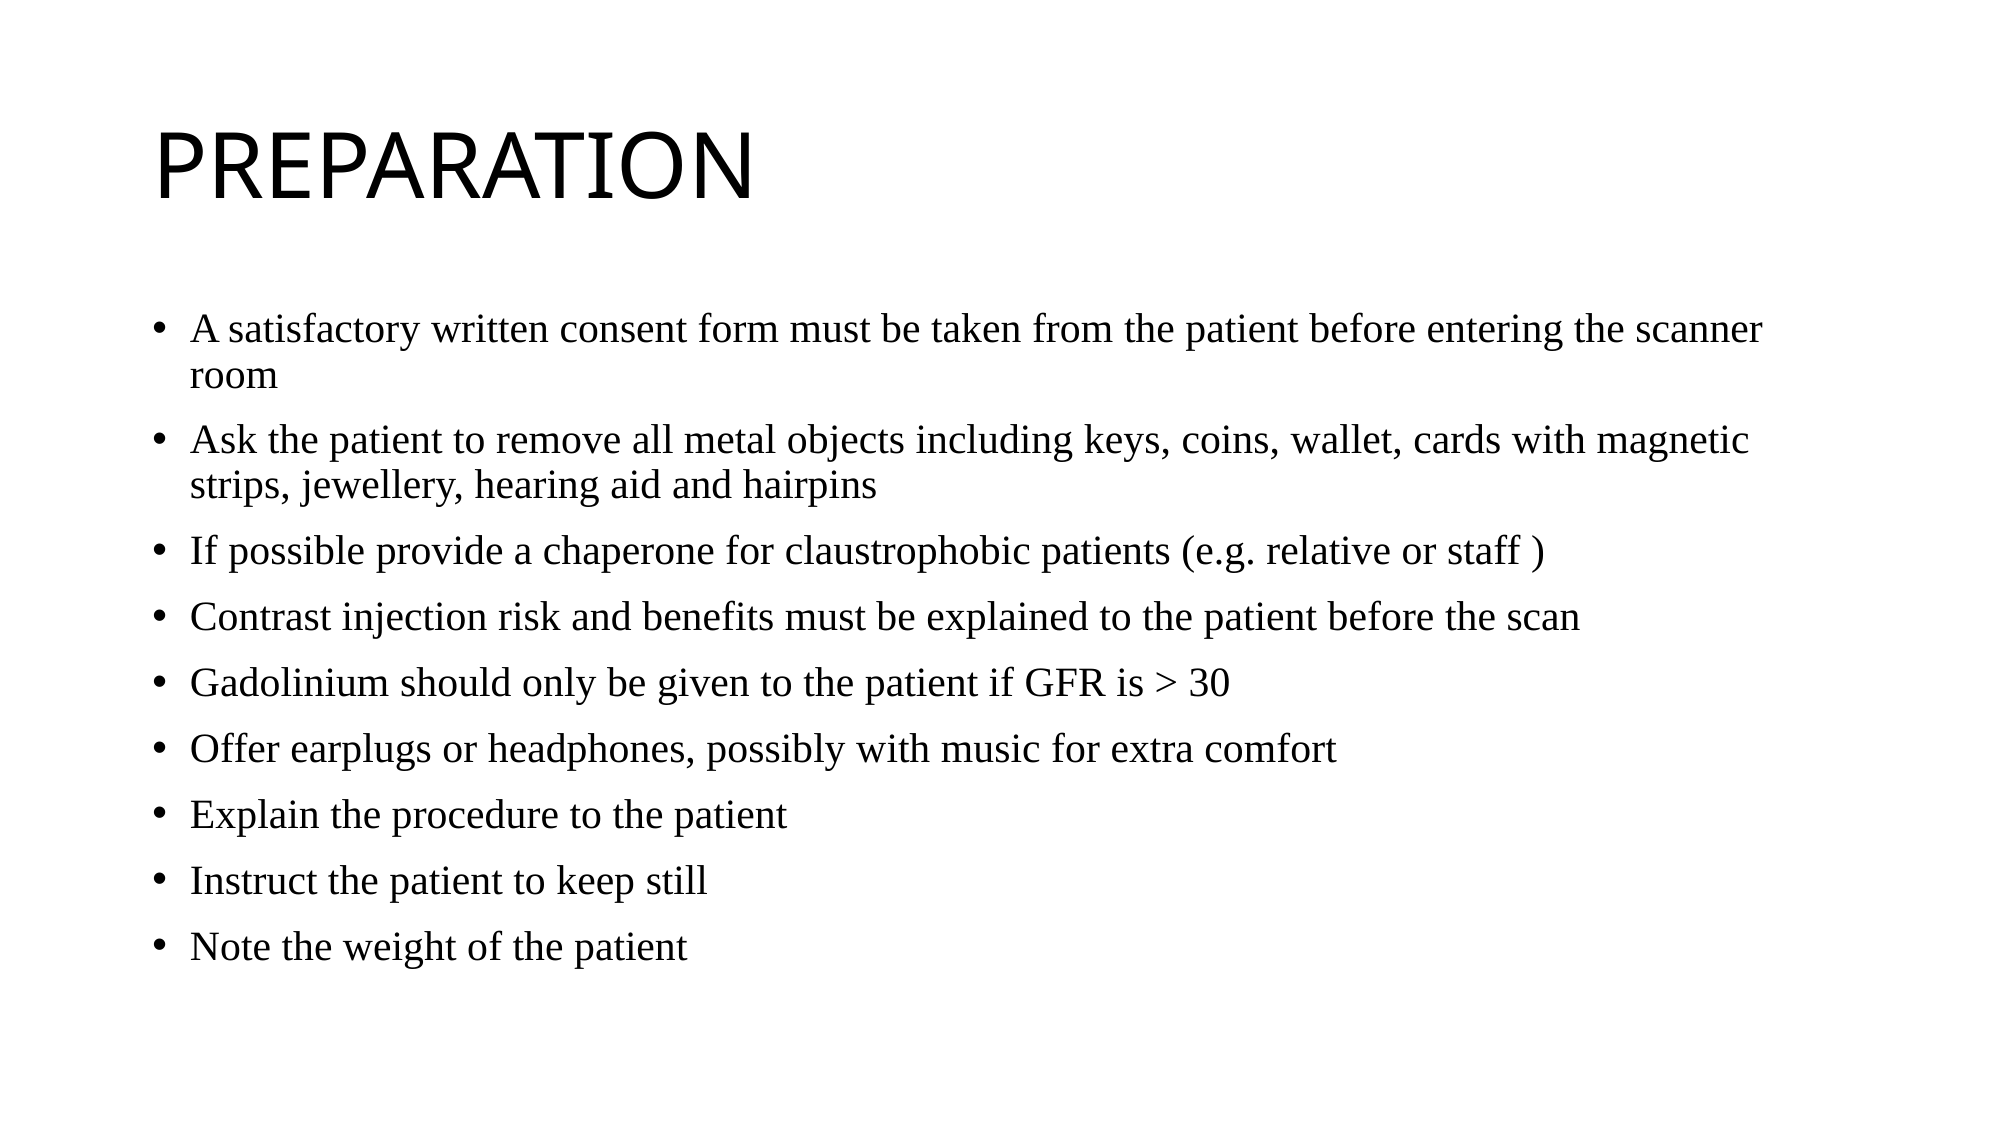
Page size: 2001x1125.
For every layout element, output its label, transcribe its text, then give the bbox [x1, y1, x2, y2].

list A satisfactory written consent form must be taken from the patient before entering the scanner room Ask the patient to remove all metal objects including keys, coins, wallet, cards with magnetic strips, jewellery, hearing aid and hairpins If possible provide a chaperone for claustrophobic patients (e.g. relative or staff ) Contrast injection risk and benefits must be explained to the patient before the scan Gadolinium should only be given to the patient if GFR is > 30 Offer earplugs or headphones, possibly with music for extra comfort Explain the procedure to the patient Instruct the patient to keep still Note the weight of the patient [137, 299, 1863, 1014]
title PREPARATION [137, 59, 1863, 278]
